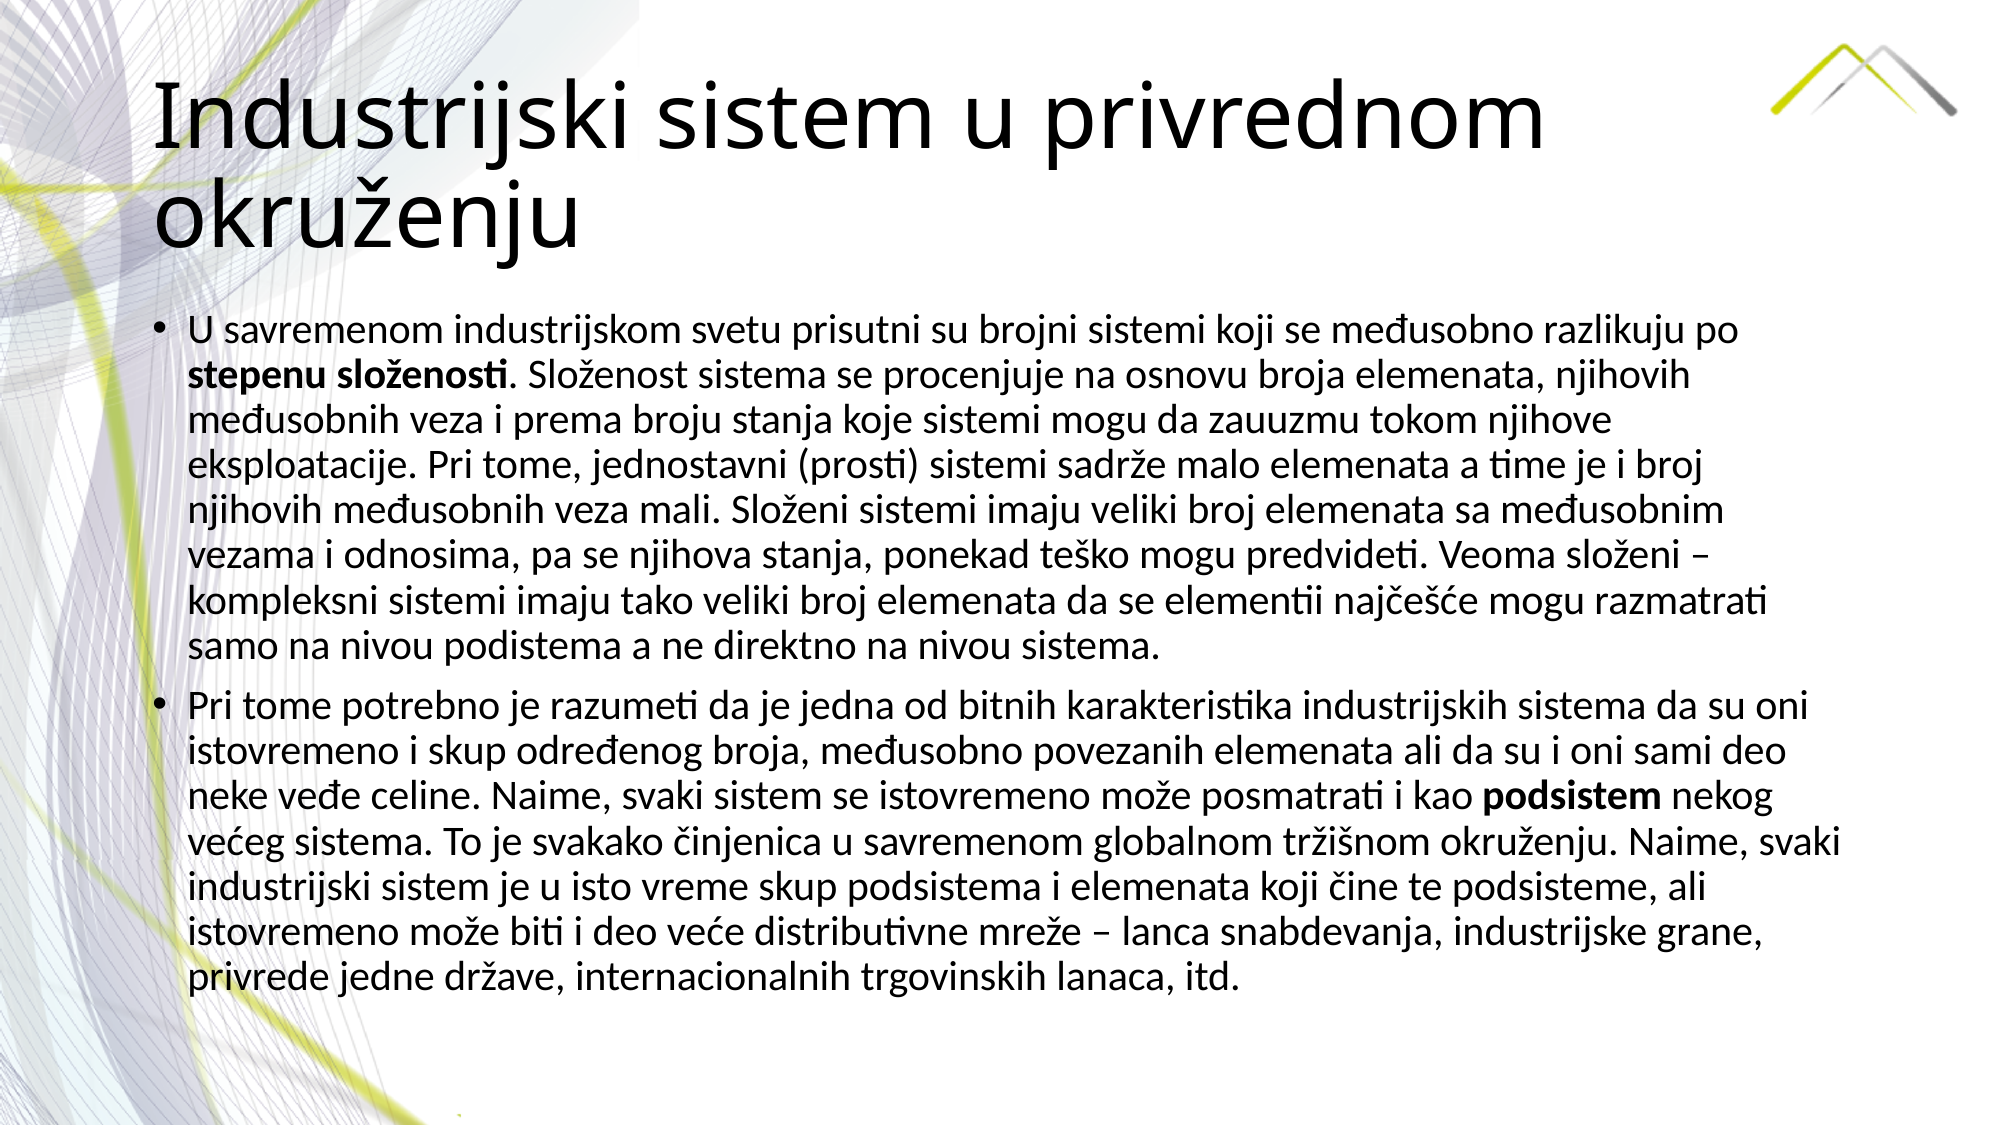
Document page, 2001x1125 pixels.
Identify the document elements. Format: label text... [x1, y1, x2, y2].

title Industrijski sistem u privrednom okruženju [137, 59, 1863, 278]
list U savremenom industrijskom svetu prisutni su brojni sistemi koji se međusobno razlikuju po stepenu složenosti. Složenost sistema se procenjuje na osnovu broja elemenata, njihovih međusobnih veza i prema broju stanja koje sistemi mogu da zauuzmu tokom njihove eksploatacije. Pri tome, jednostavni (prosti) sistemi sadrže malo elemenata a time je i broj njihovih međusobnih veza mali. Složeni sistemi imaju veliki broj elemenata sa međusobnim vezama i odnosima, pa se njihova stanja, ponekad teško mogu predvideti. Veoma složeni – kompleksni sistemi imaju tako veliki broj elemenata da se elementii najčešće mogu razmatrati samo na nivou podistema a ne direktno na nivou sistema. Pri tome potrebno je razumeti da je jedna od bitnih karakteristika industrijskih sistema da su oni istovremeno i skup određenog broja, međusobno povezanih elemenata ali da su i oni sami deo neke veđe celine. Naime, svaki sistem se istovremeno može posmatrati i kao podsistem nekog većeg sistema. To je svakako činjenica u savremenom globalnom tržišnom okruženju. Naime, svaki industrijski sistem je u isto vreme skup podsistema i elemenata koji čine te podsisteme, ali istovremeno može biti i deo veće distributivne mreže – lanca snabdevanja, industrijske grane, privrede jedne države, internacionalnih trgovinskih lanaca, itd. [137, 299, 1863, 1014]
picture [1718, 0, 2000, 167]
picture [0, 0, 661, 1125]
